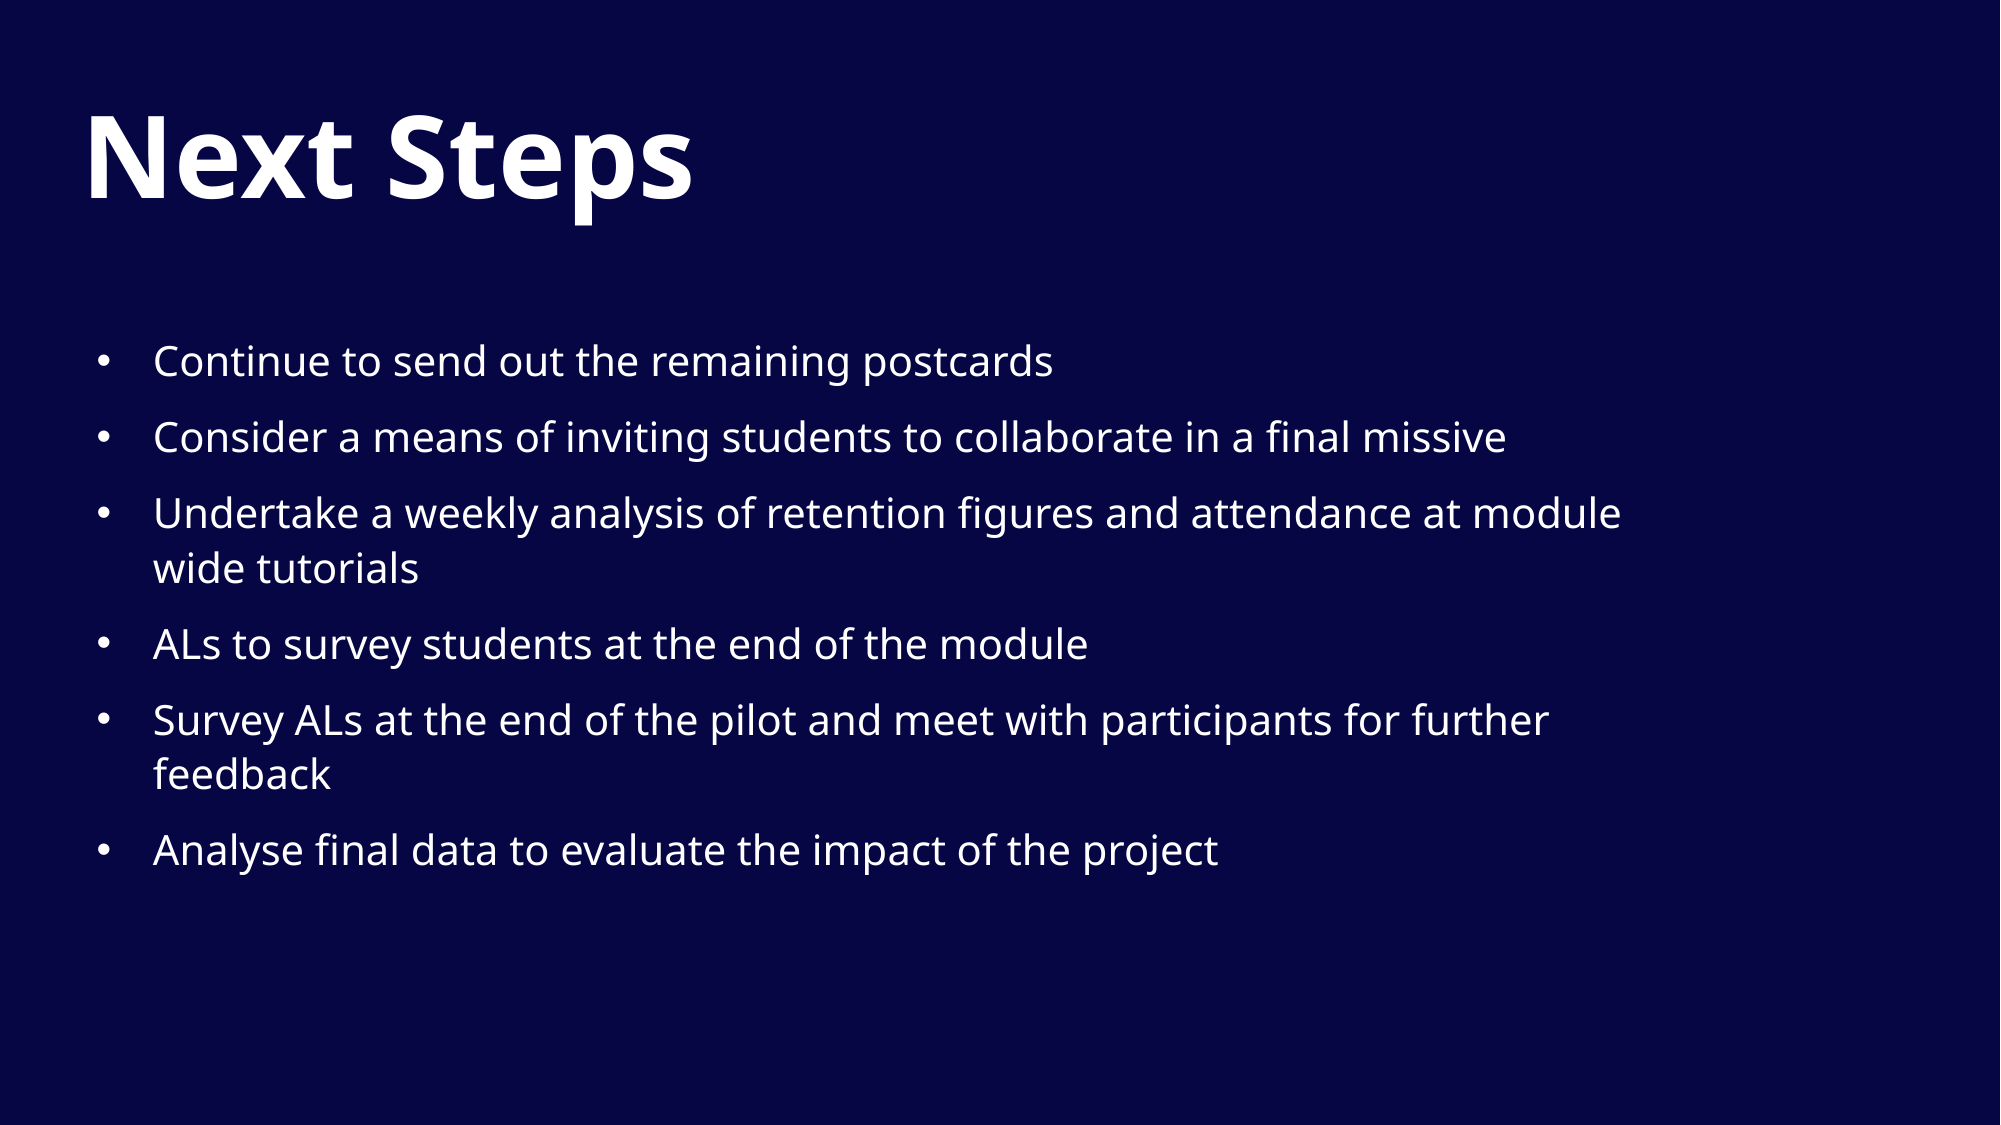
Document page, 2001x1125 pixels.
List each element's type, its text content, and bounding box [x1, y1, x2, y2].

list Next Steps [66, 91, 1835, 387]
list Continue to send out the remaining postcards Consider a means of inviting students to collaborate in a final missive Undertake a weekly analysis of retention figures and attendance at module wide tutorials ALs to survey students at the end of the module Survey ALs at the end of the pilot and meet with participants for further feedback Analyse final data to evaluate the impact of the project [81, 322, 1683, 723]
